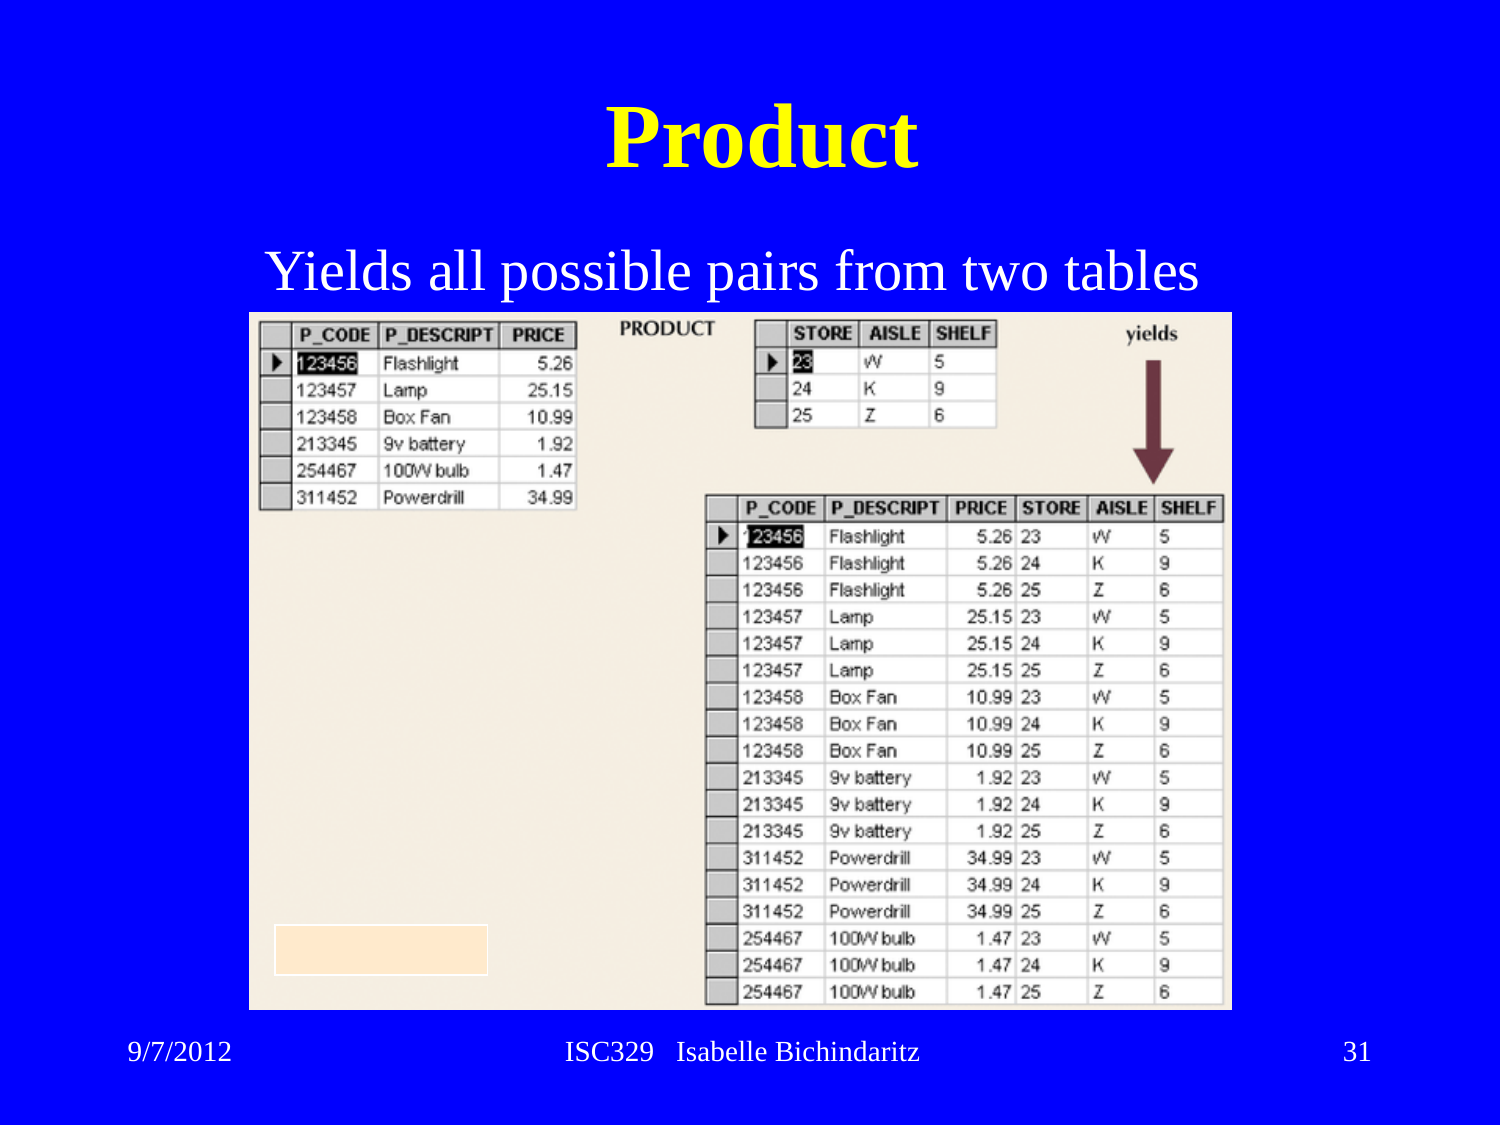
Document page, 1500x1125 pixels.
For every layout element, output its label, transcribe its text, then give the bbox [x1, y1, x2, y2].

footer ISC329 Isabelle Bichindaritz [512, 1024, 988, 1101]
title Product [124, 37, 1401, 226]
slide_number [112, 1024, 426, 1101]
list Yields all possible pairs from two tables [249, 226, 1251, 322]
slide_number 31 [1074, 1024, 1388, 1101]
picture [249, 312, 1232, 1010]
